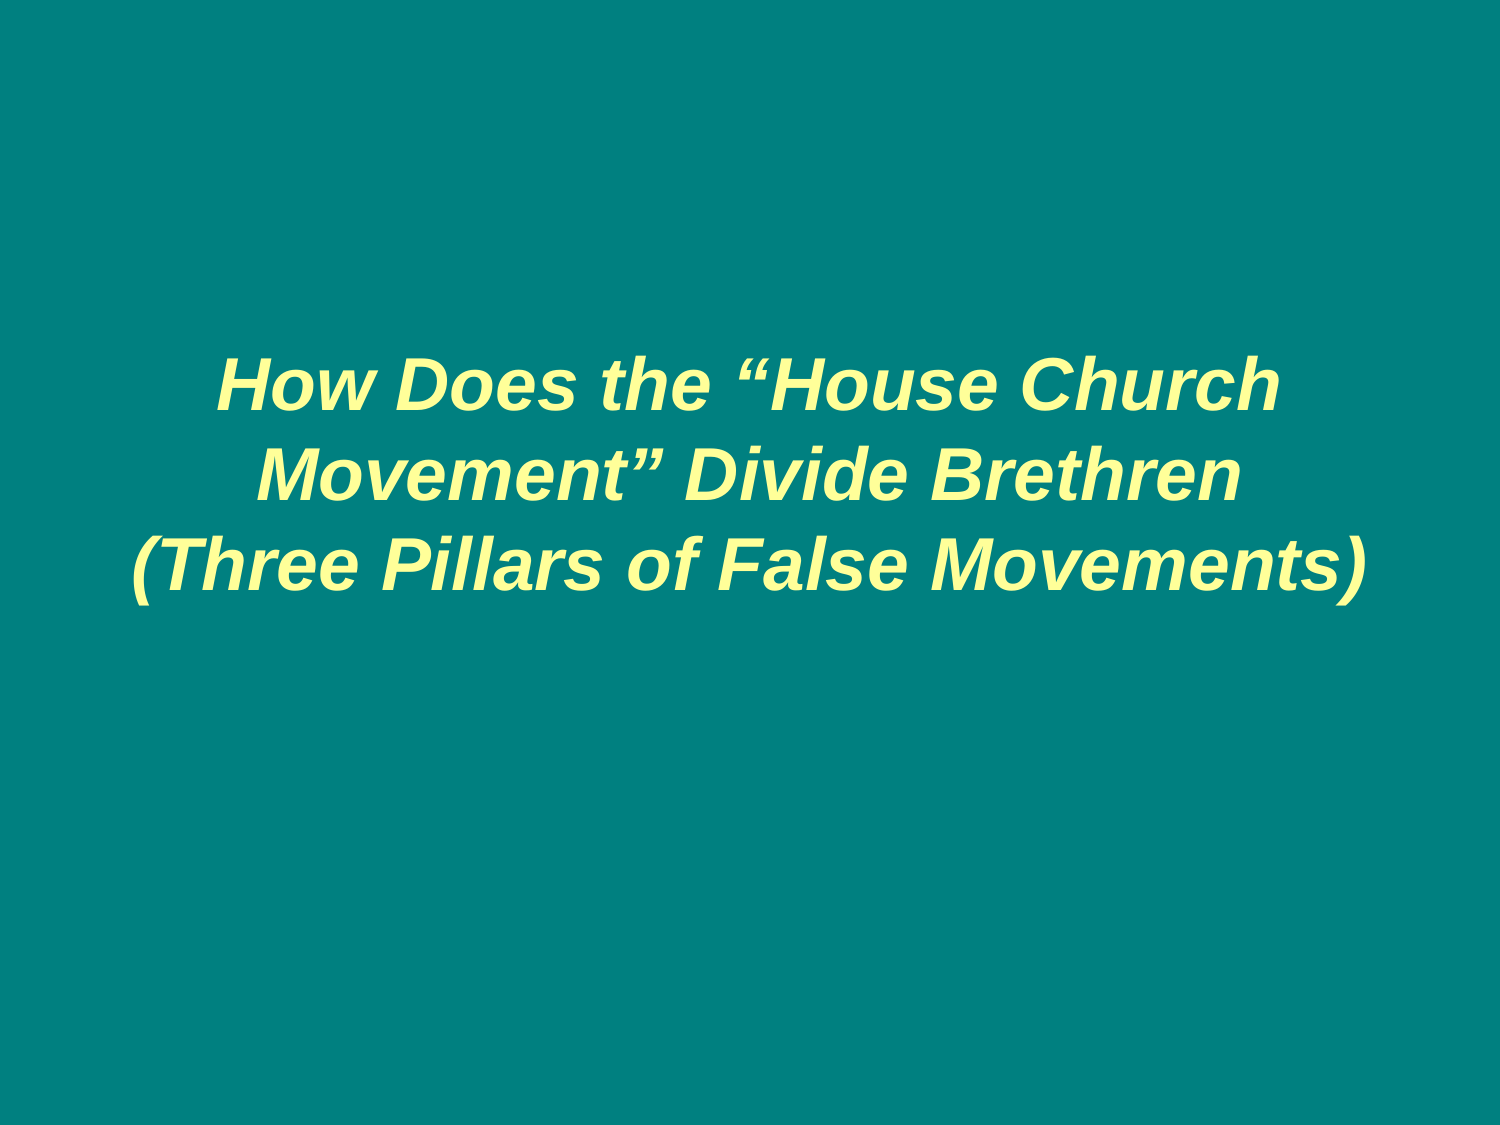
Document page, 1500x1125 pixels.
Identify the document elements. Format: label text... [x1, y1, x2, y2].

title How Does the “House Church Movement” Divide Brethren (Three Pillars of False Movements) [112, 349, 1388, 591]
